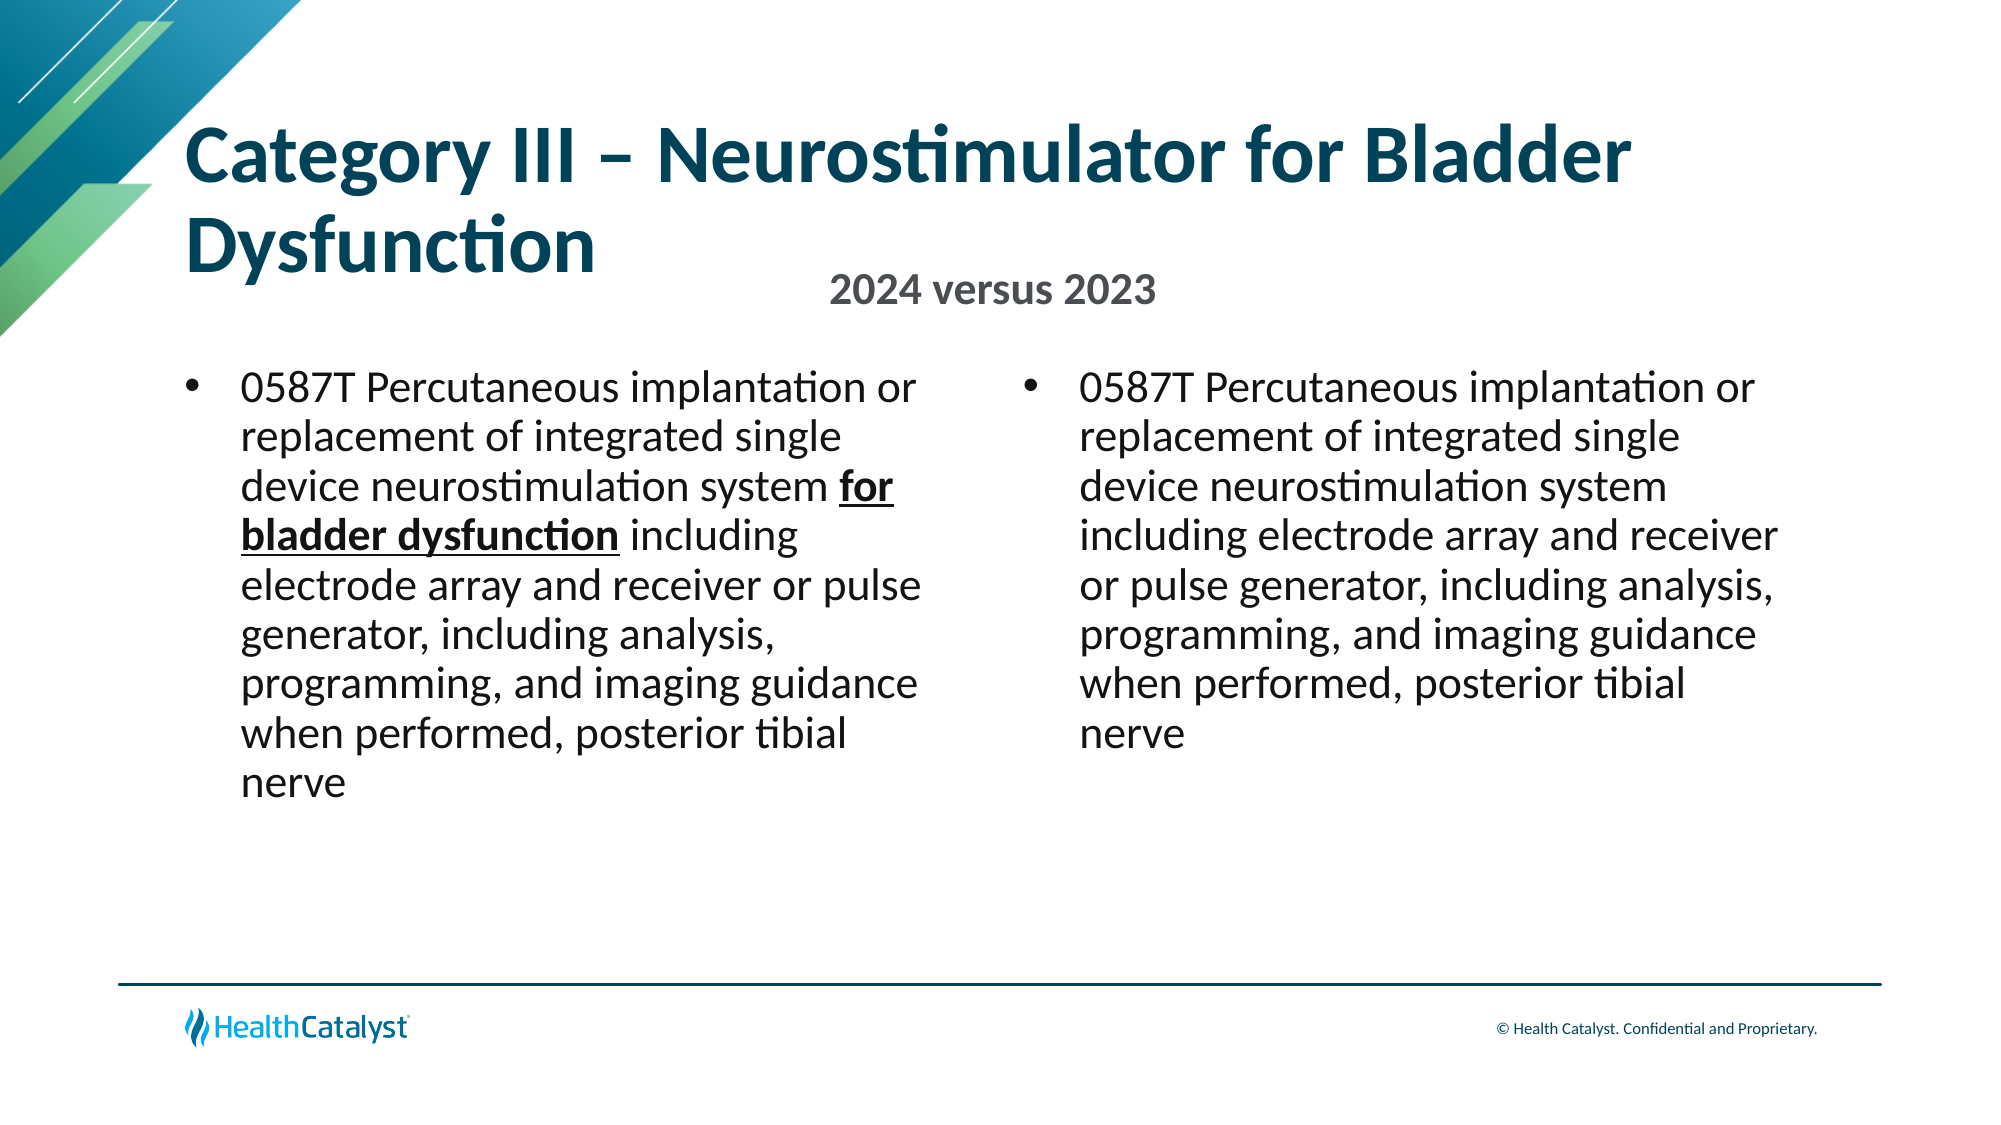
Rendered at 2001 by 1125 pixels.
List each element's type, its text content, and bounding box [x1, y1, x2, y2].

list 2024 versus 2023 [185, 257, 1816, 322]
list 0587T Percutaneous implantation or replacement of integrated single device neurostimulation system including electrode array and receiver or pulse generator, including analysis, programming, and imaging guidance when performed, posterior tibial nerve [1023, 355, 1818, 932]
picture [0, 0, 2001, 1125]
list 0587T Percutaneous implantation or replacement of integrated single device neurostimulation system for bladder dysfunction including electrode array and receiver or pulse generator, including analysis, programming, and imaging guidance when performed, posterior tibial nerve [184, 355, 980, 932]
title Category III – Neurostimulator for Bladder Dysfunction [185, 162, 1816, 240]
